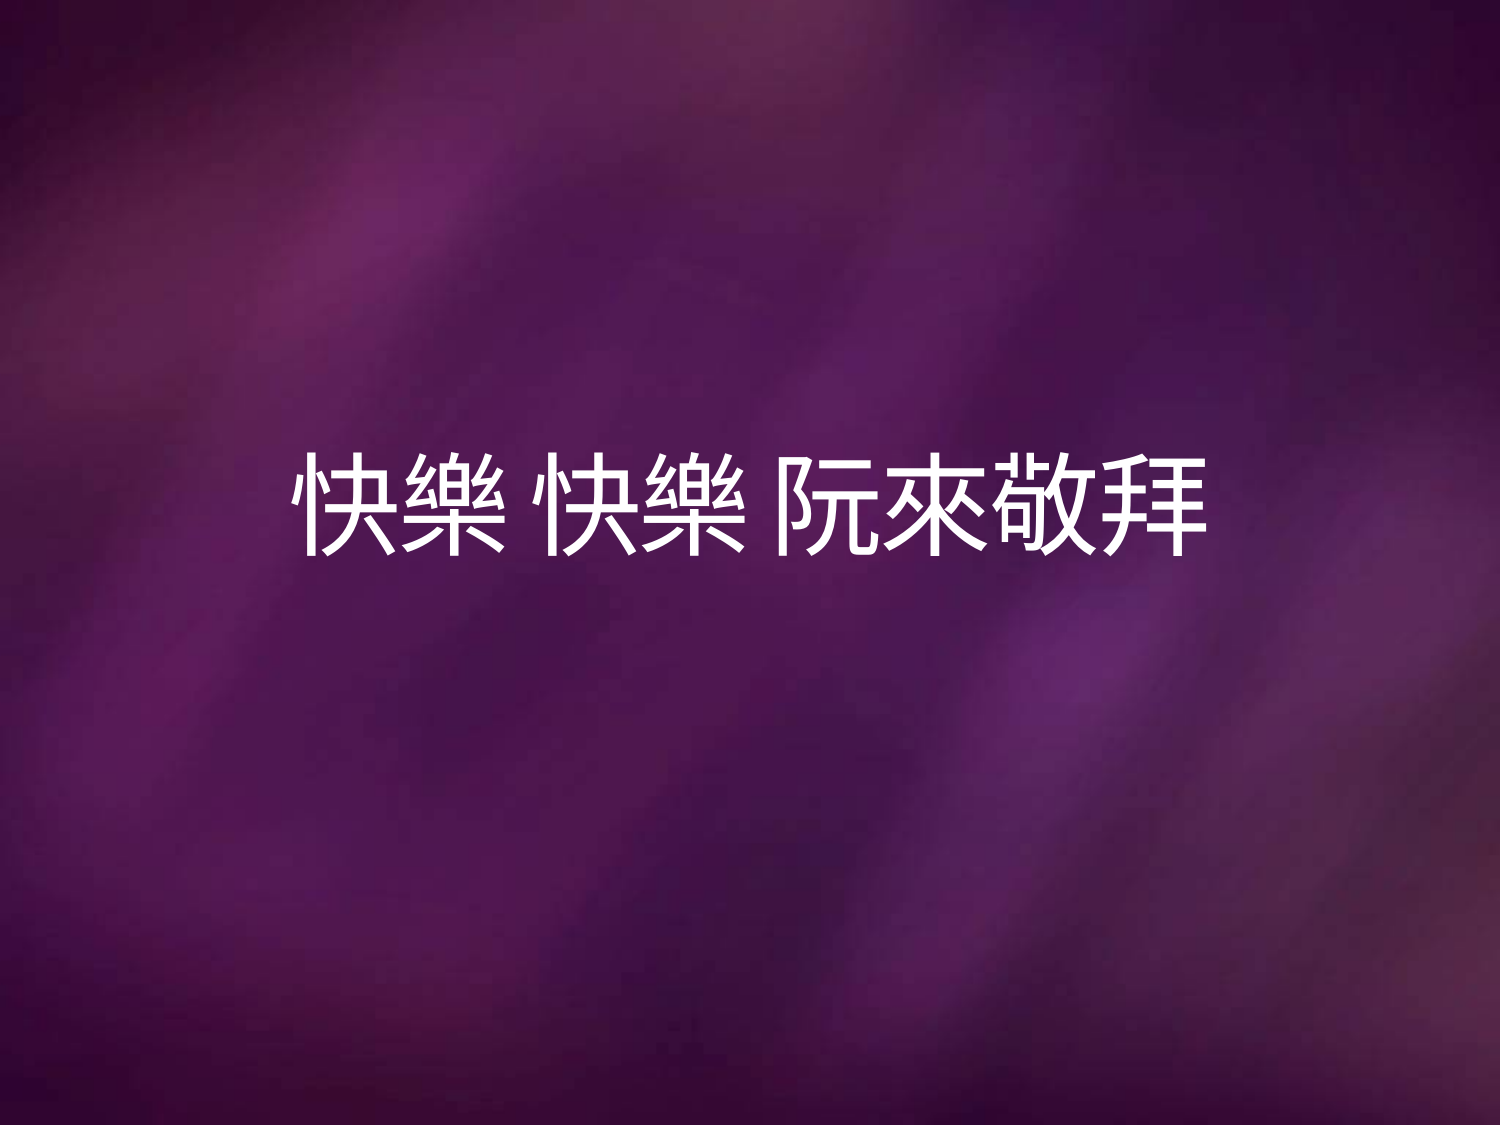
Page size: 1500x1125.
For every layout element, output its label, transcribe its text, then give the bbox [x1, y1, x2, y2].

title 快樂 快樂 阮來敬拜 [119, 450, 1380, 700]
picture [0, 0, 1500, 1125]
